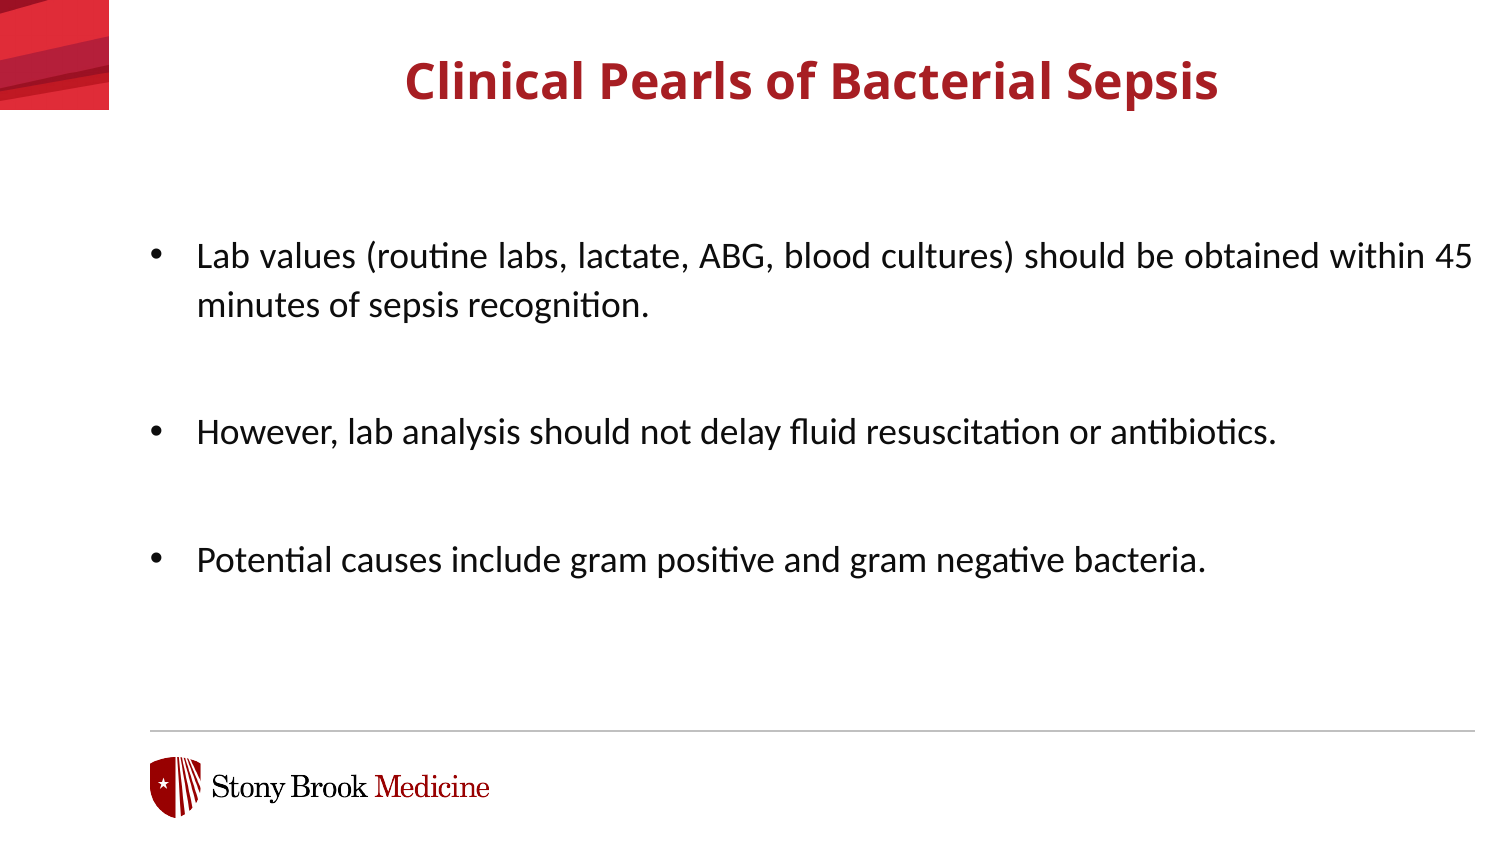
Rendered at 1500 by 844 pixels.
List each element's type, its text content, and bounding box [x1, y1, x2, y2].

picture [150, 757, 489, 818]
list Clinical Pearls of Bacterial Sepsis [150, 0, 1475, 171]
picture [0, 0, 109, 110]
list Lab values (routine labs, lactate, ABG, blood cultures) should be obtained within 45 minutes of sepsis recognition. However, lab analysis should not delay fluid resuscitation or antibiotics. Potential causes include gram positive and gram negative bacteria. [149, 196, 1475, 610]
